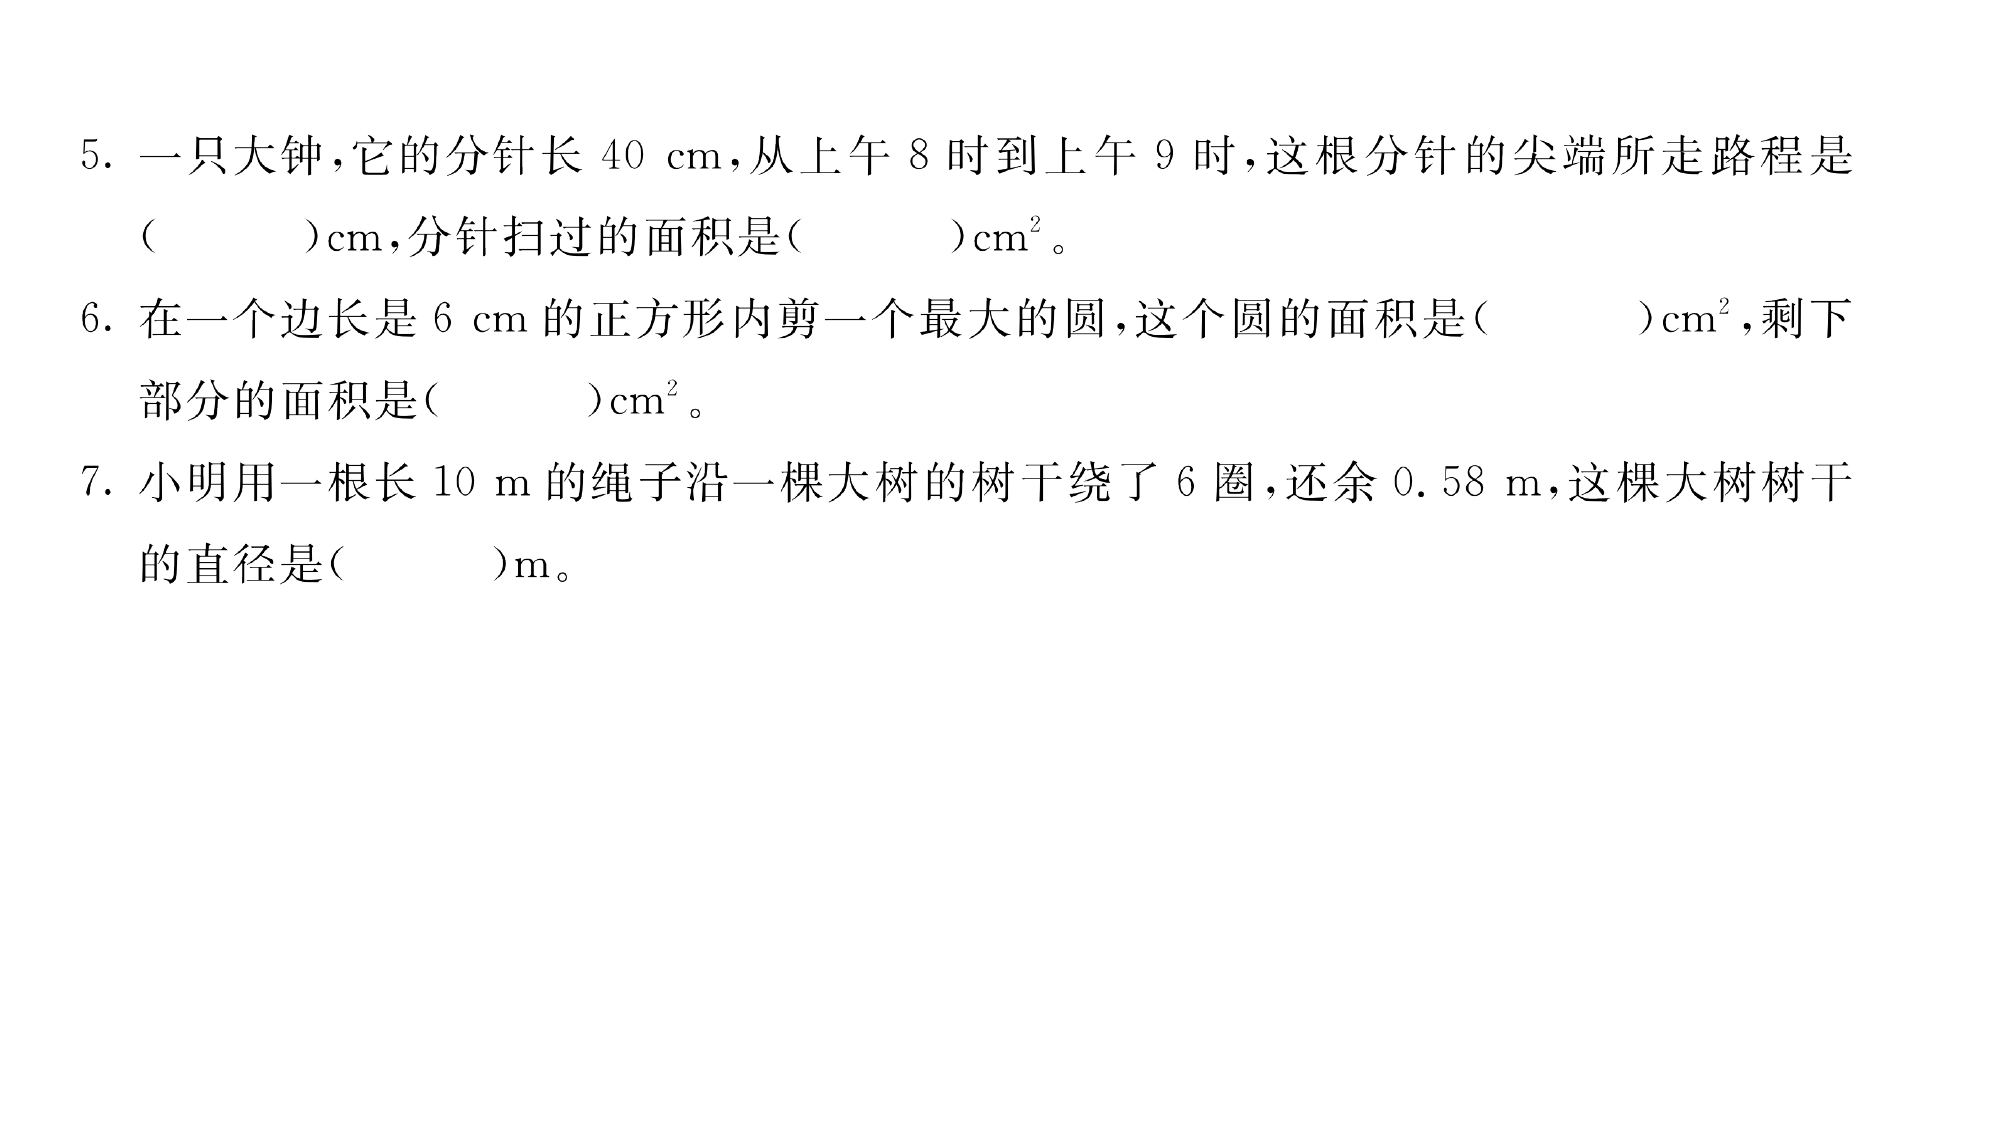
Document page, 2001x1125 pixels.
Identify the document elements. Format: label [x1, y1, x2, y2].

picture [78, 113, 1969, 610]
